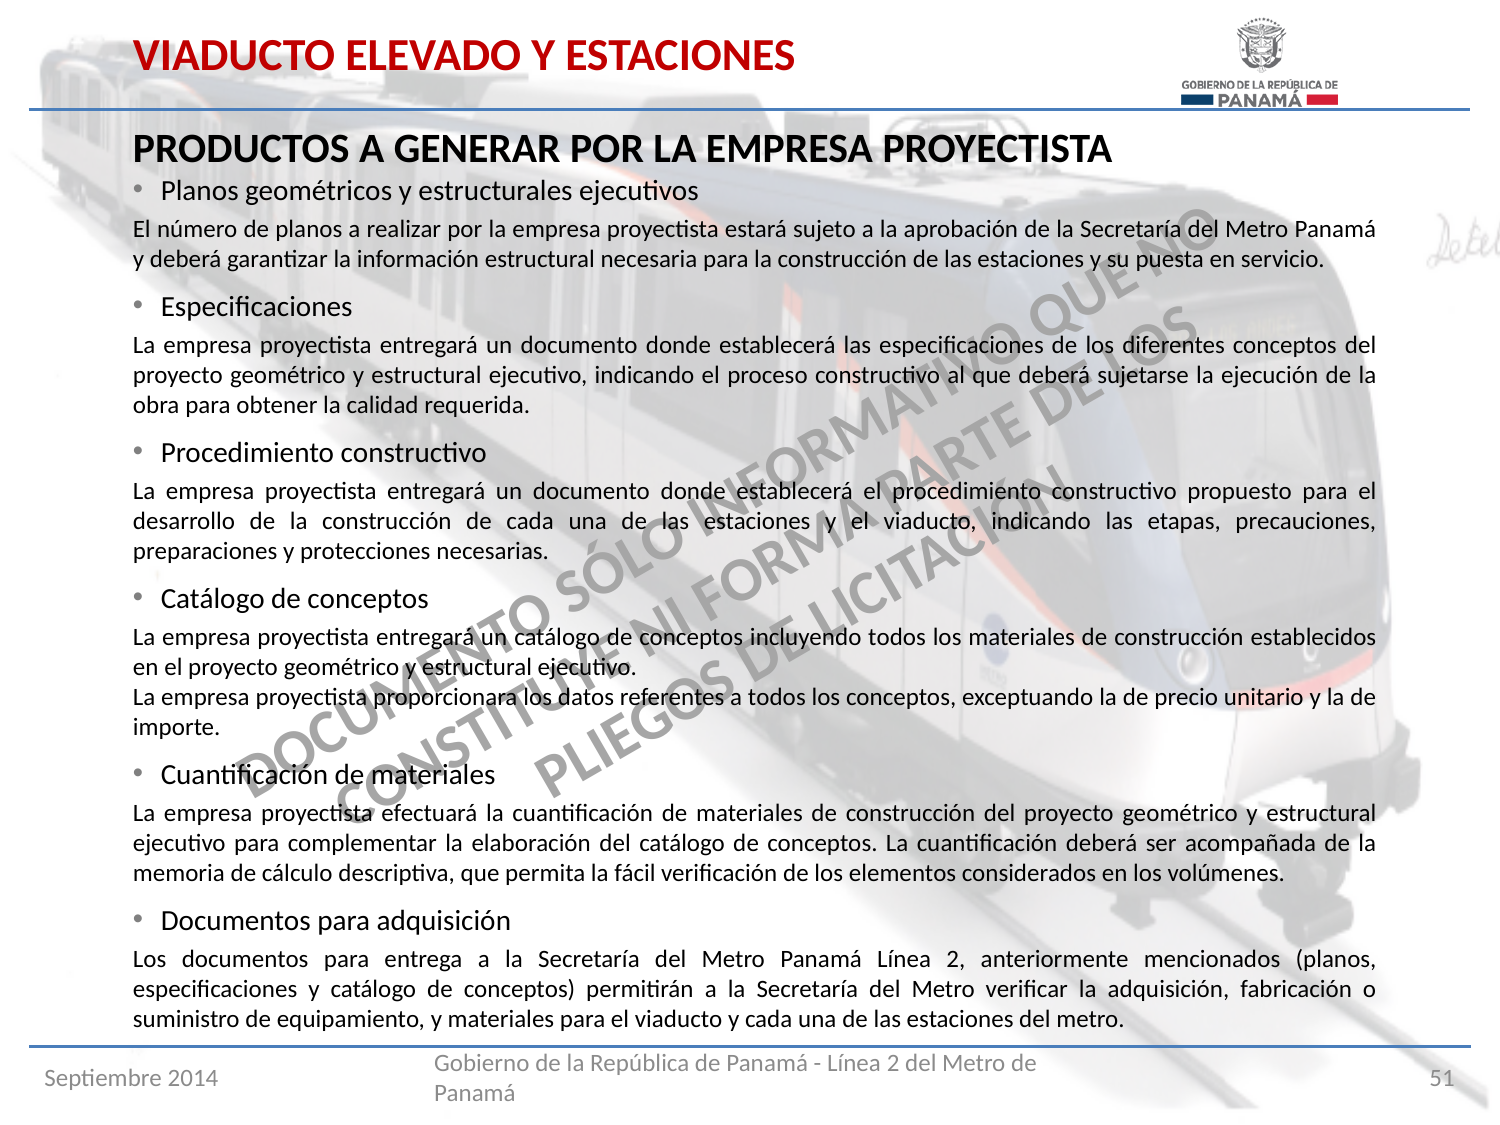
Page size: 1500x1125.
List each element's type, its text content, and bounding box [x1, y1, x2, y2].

slide_number 51 [1140, 1053, 1470, 1107]
picture [1180, 17, 1338, 107]
text_box Viaducto elevado y estaciones [118, 17, 1134, 88]
slide_number Septiembre 2014 [29, 1053, 243, 1107]
text_box Productos a generar por la empresa proyectista Planos geométricos y estructurales ejecutivos El número de planos a realizar por la empresa proyectista estará sujeto a la aprobación de la Secretaría del Metro Panamá y deberá garantizar la información estructural necesaria para la construcción de las estaciones y su puesta en servicio. Especificaciones La empresa proyectista entregará un documento donde establecerá las especificaciones de los diferentes conceptos del proyecto geométrico y estructural ejecutivo, indicando el proceso constructivo al que deberá sujetarse la ejecución de la obra para obtener la calidad requerida. Procedimiento constructivo La empresa proyectista entregará un documento donde establecerá el procedimiento constructivo propuesto para el desarrollo de la construcción de cada una de las estaciones y el viaducto, indicando las etapas, precauciones, preparaciones y protecciones necesarias. Catálogo de conceptos La empresa proyectista entregará un catálogo de conceptos incluyendo todos los materiales de construcción establecidos en el proyecto geométrico y estructural ejecutivo. La empresa proyectista proporcionara los datos referentes a todos los conceptos, exceptuando la de precio unitario y la de importe. Cuantificación de materiales La empresa proyectista efectuará la cuantificación de materiales de construcción del proyecto geométrico y estructural ejecutivo para complementar la elaboración del catálogo de conceptos. La cuantificación deberá ser acompañada de la memoria de cálculo descriptiva, que permita la fácil verificación de los elementos considerados en los volúmenes. Documentos para adquisición Los documentos para entrega a la Secretaría del Metro Panamá Línea 2, anteriormente mencionados (planos, especificaciones y catálogo de conceptos) permitirán a la Secretaría del Metro verificar la adquisición, fabricación o suministro de equipamiento, y materiales para el viaducto y cada una de las estaciones del metro. [118, 118, 1394, 1040]
footer Gobierno de la República de Panamá - Línea 2 del Metro de Panamá [419, 1056, 1140, 1107]
